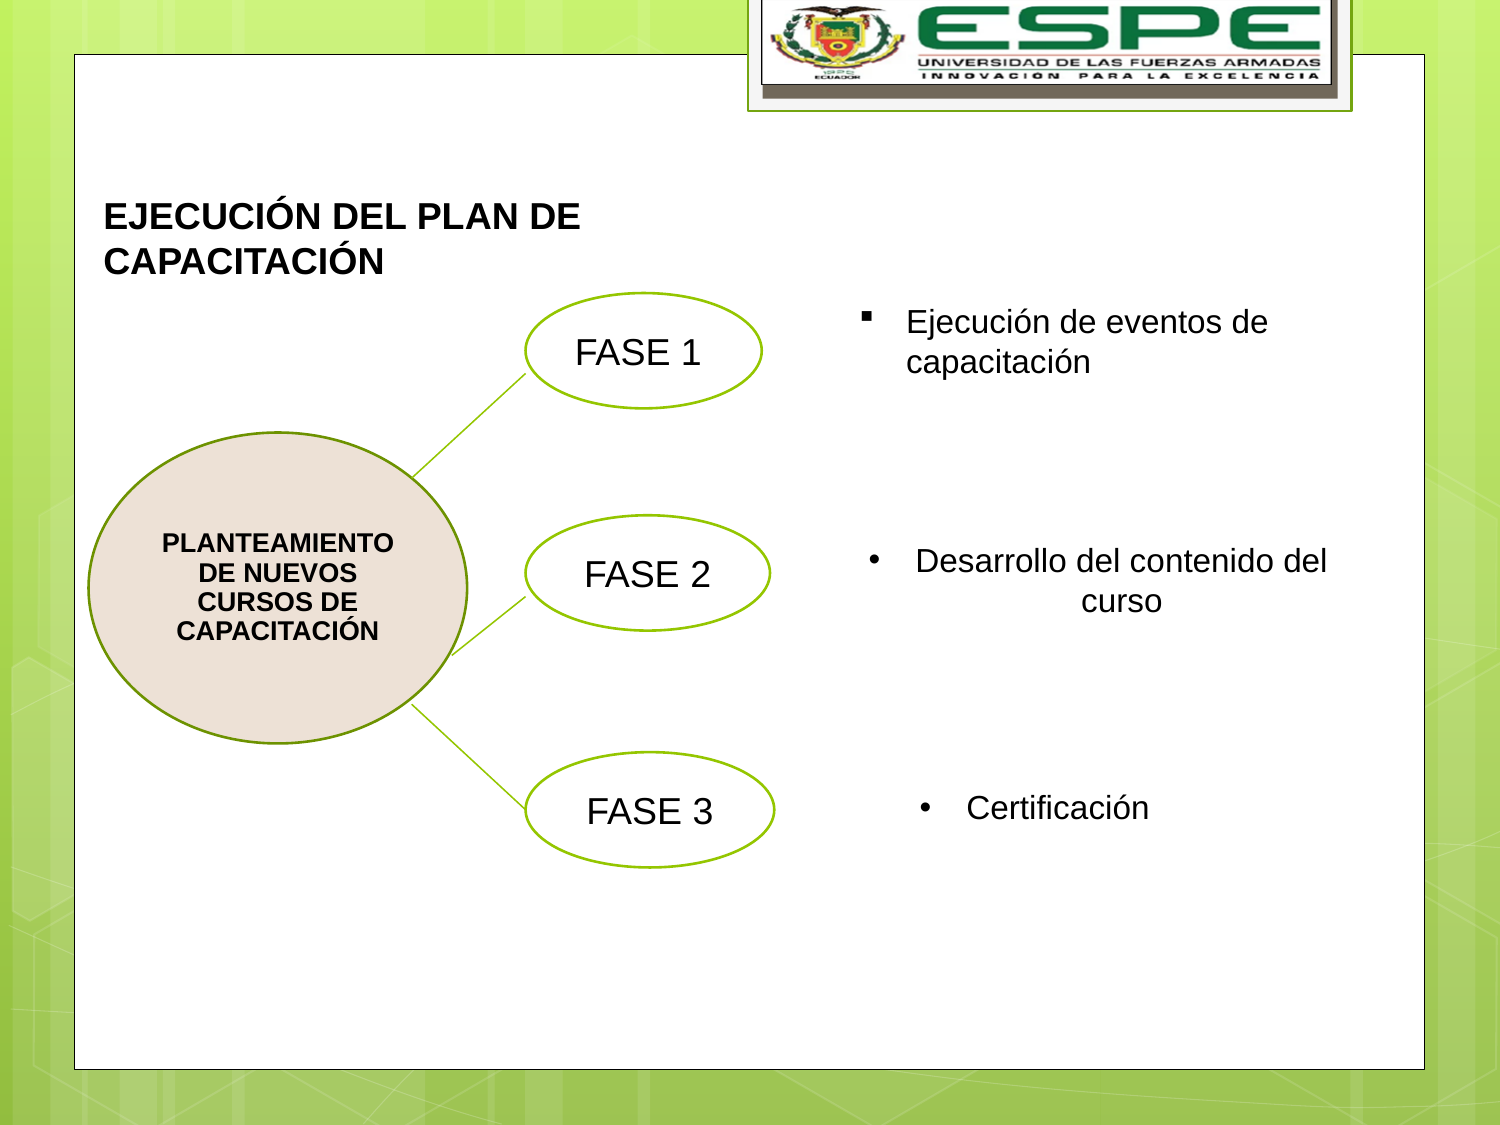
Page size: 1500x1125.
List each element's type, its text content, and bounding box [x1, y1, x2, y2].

text_box Ejecución de eventos de capacitación [844, 292, 1400, 388]
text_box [411, 373, 526, 479]
text_box Certificación [904, 779, 1165, 835]
text_box FASE 1 [524, 291, 764, 410]
text_box Desarrollo del contenido del curso [844, 531, 1353, 627]
text_box EJECUCIÓN DEL PLAN DE CAPACITACIÓN [88, 184, 703, 290]
text_box FASE 2 [524, 513, 772, 632]
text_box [451, 596, 526, 656]
picture [761, 0, 1333, 86]
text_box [411, 703, 526, 810]
text_box PLANTEAMIENTO DE NUEVOS CURSOS DE CAPACITACIÓN [87, 431, 469, 745]
text_box FASE 3 [525, 750, 776, 869]
